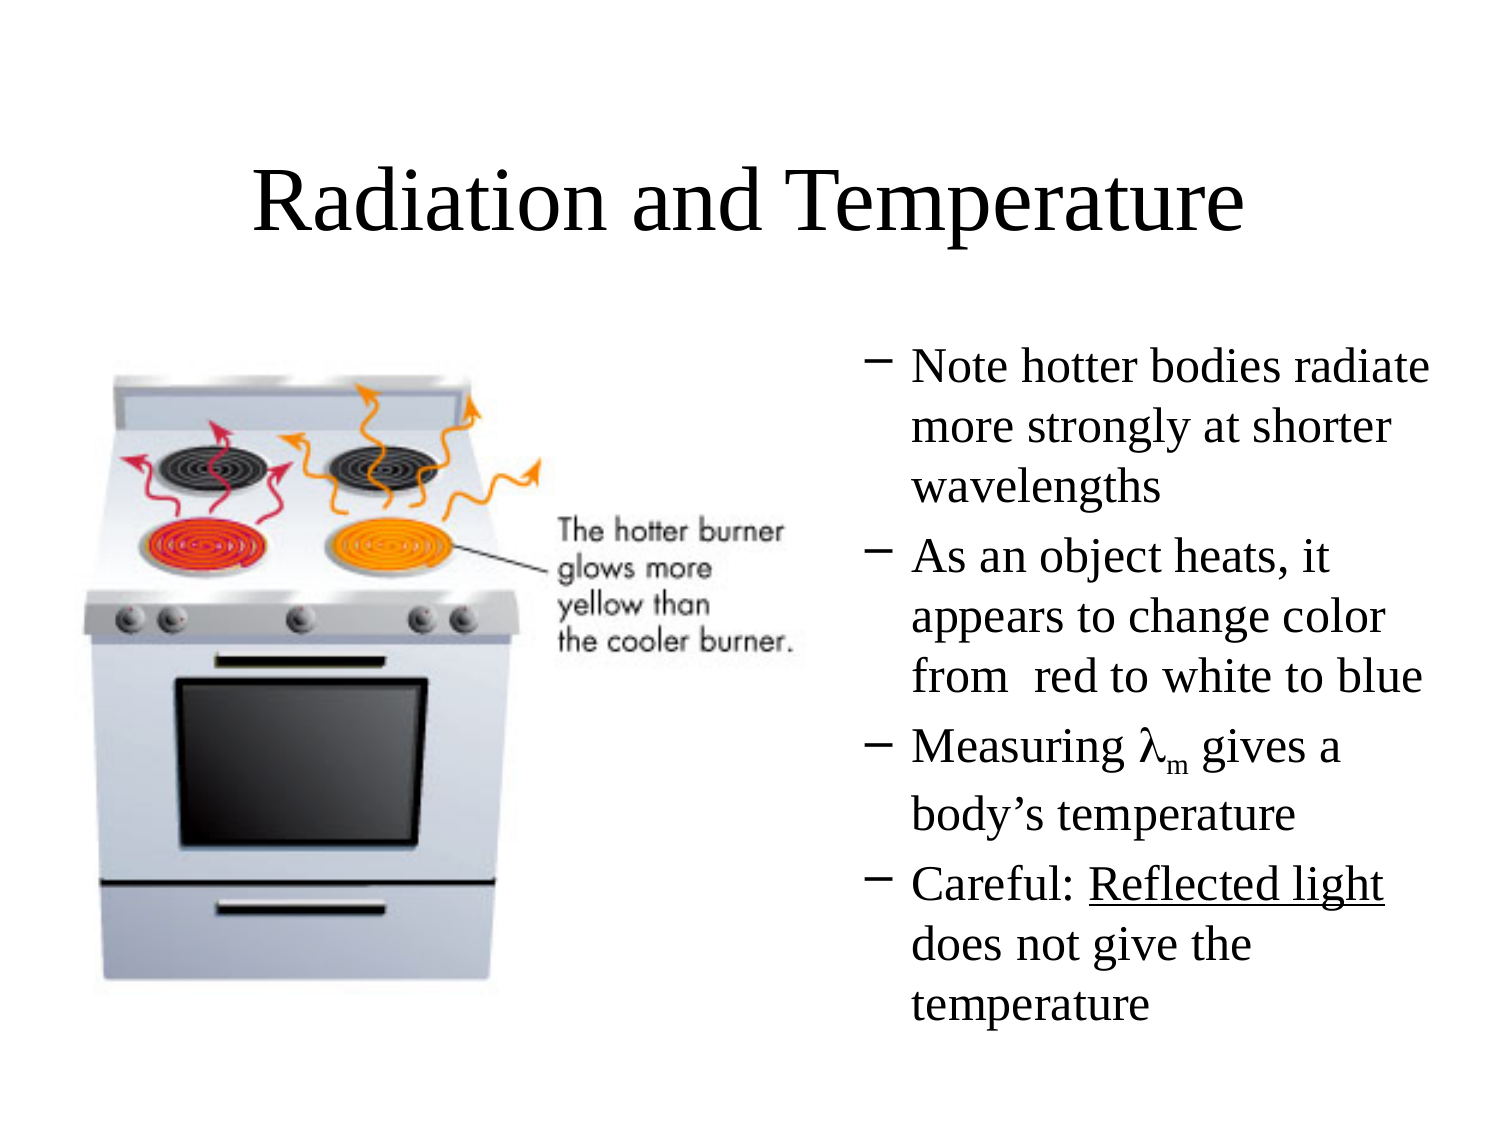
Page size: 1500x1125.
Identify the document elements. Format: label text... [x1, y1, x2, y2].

title Radiation and Temperature [112, 99, 1388, 288]
list Note hotter bodies radiate more strongly at shorter wavelengths As an object heats, it appears to change color from red to white to blue Measuring lm gives a body’s temperature Careful: Reflected light does not give the temperature [774, 324, 1463, 1075]
picture [37, 349, 838, 1025]
